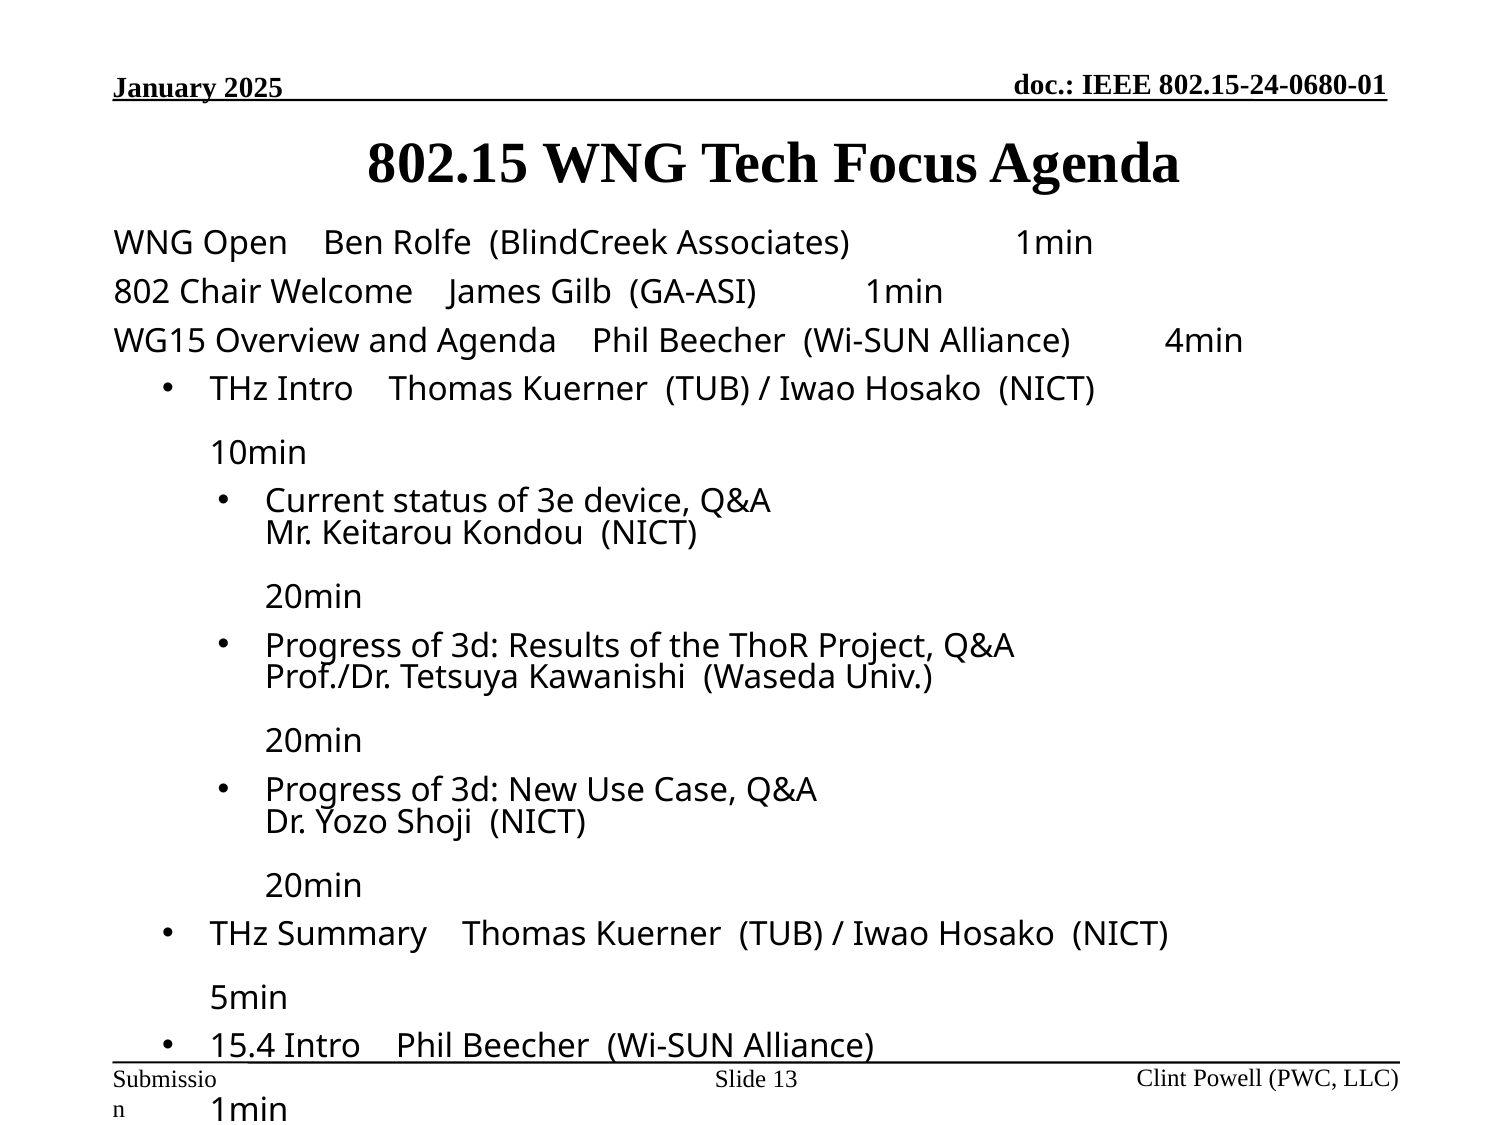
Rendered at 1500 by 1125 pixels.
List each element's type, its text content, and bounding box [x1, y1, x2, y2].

text_box 802.15 WNG Tech Focus Agenda [112, 97, 1438, 221]
slide_number Slide 13 [712, 1062, 800, 1093]
text_box WNG Open Ben Rolfe (BlindCreek Associates) 1min 802 Chair Welcome James Gilb (GA-ASI) 1min WG15 Overview and Agenda Phil Beecher (Wi-SUN Alliance) 4min THz Intro Thomas Kuerner (TUB) / Iwao Hosako (NICT) 10min Current status of 3e device, Q&A Mr. Keitarou Kondou (NICT) 20min Progress of 3d: Results of the ThoR Project, Q&A Prof./Dr. Tetsuya Kawanishi (Waseda Univ.) 20min Progress of 3d: New Use Case, Q&A Dr. Yozo Shoji (NICT) 20min THz Summary Thomas Kuerner (TUB) / Iwao Hosako (NICT) 5min 15.4 Intro Phil Beecher (Wi-SUN Alliance) 1min Latest R&D Progress in Wireless Smart Utility Networks, Q&A Dr. Hiroshi Harada (Kyoto Univ.), Q&A 20min 15.4 Summary Phil Beecher (Wi-SUN Alliance) 5min WNG Close Ben Rolfe (BlindCreek Associates) 1min Demos immediately following WNG, until 4pm in common/break area on 4th floor [24, 221, 1475, 1063]
text_box [1187, 73, 1218, 97]
